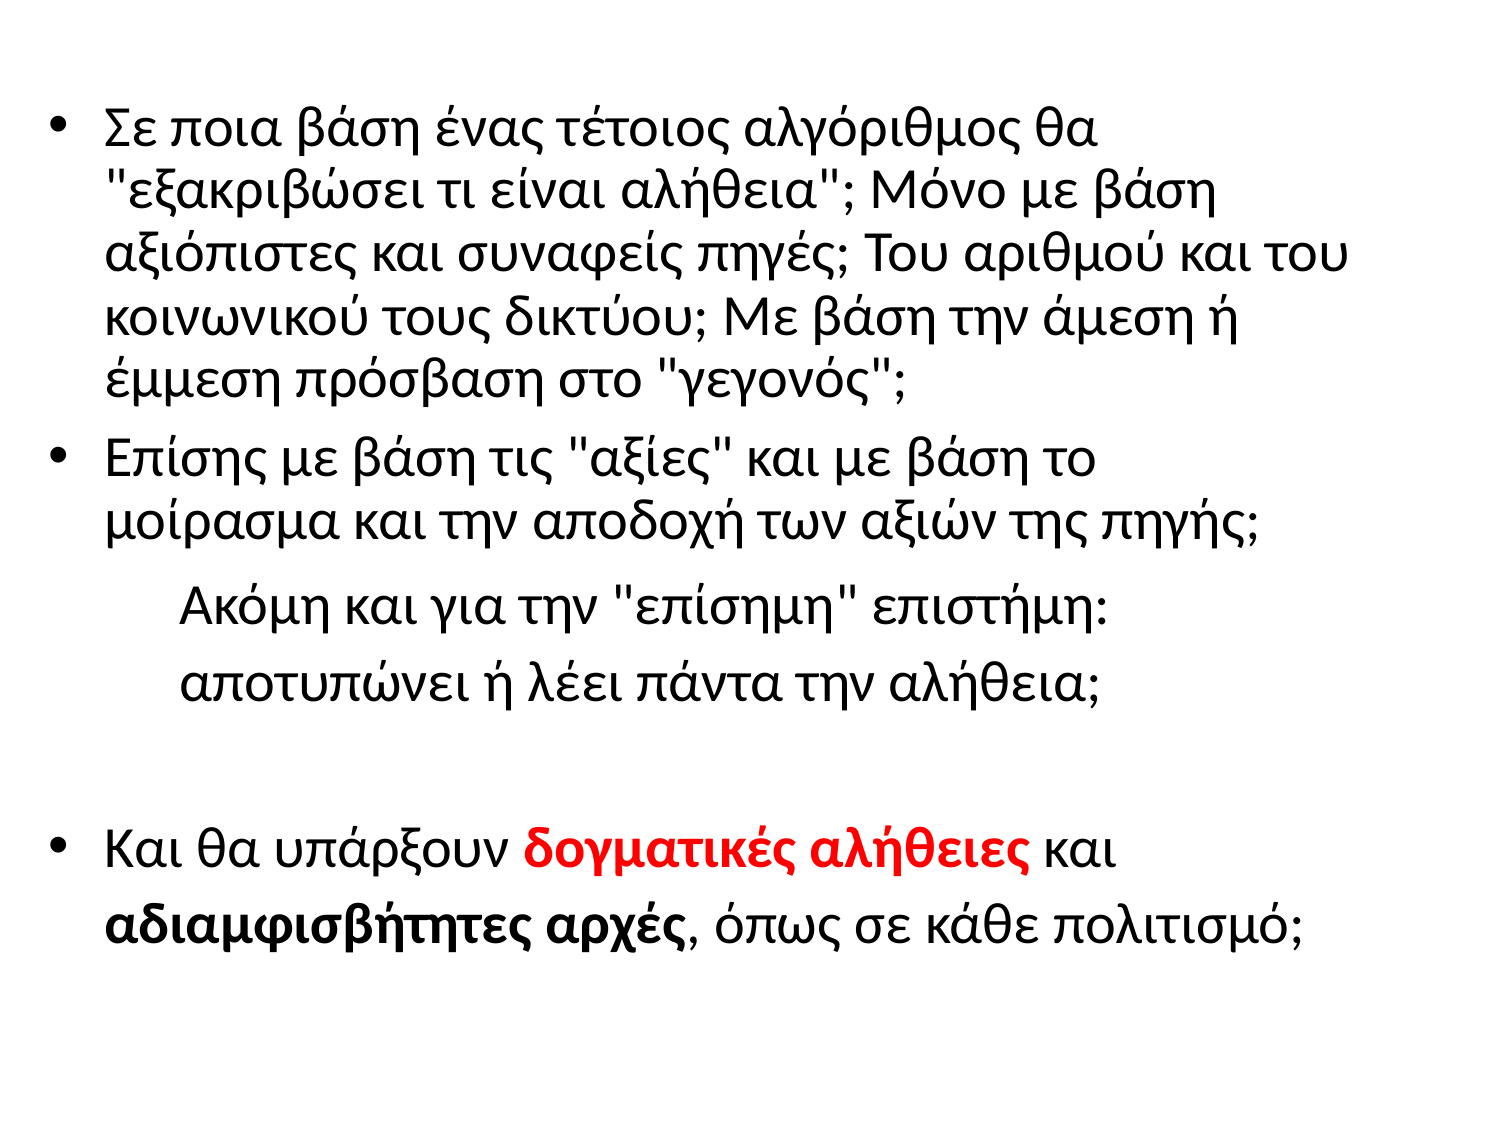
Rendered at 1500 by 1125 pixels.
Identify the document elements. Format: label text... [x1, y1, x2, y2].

text_box Σε ποια βάση ένας τέτοιος αλγόριθμος θα "εξακριβώσει τι είναι αλήθεια"; Μόνο με βάση αξιόπιστες και συναφείς πηγές; Του αριθμού και του κοινωνικού τους δικτύου; Με βάση την άμεση ή έμμεση πρόσβαση στο "γεγονός"; Επίσης με βάση τις "αξίες" και με βάση το μοίρασμα και την αποδοχή των αξιών της πηγής; Ακόμη και για την "επίσημη" επιστήμη: αποτυπώνει ή λέει πάντα την αλήθεια; Και θα υπάρξουν δογματικές αλήθειες και αδιαμφισβήτητες αρχές, όπως σε κάθε πολιτισμό; [46, 85, 1373, 956]
